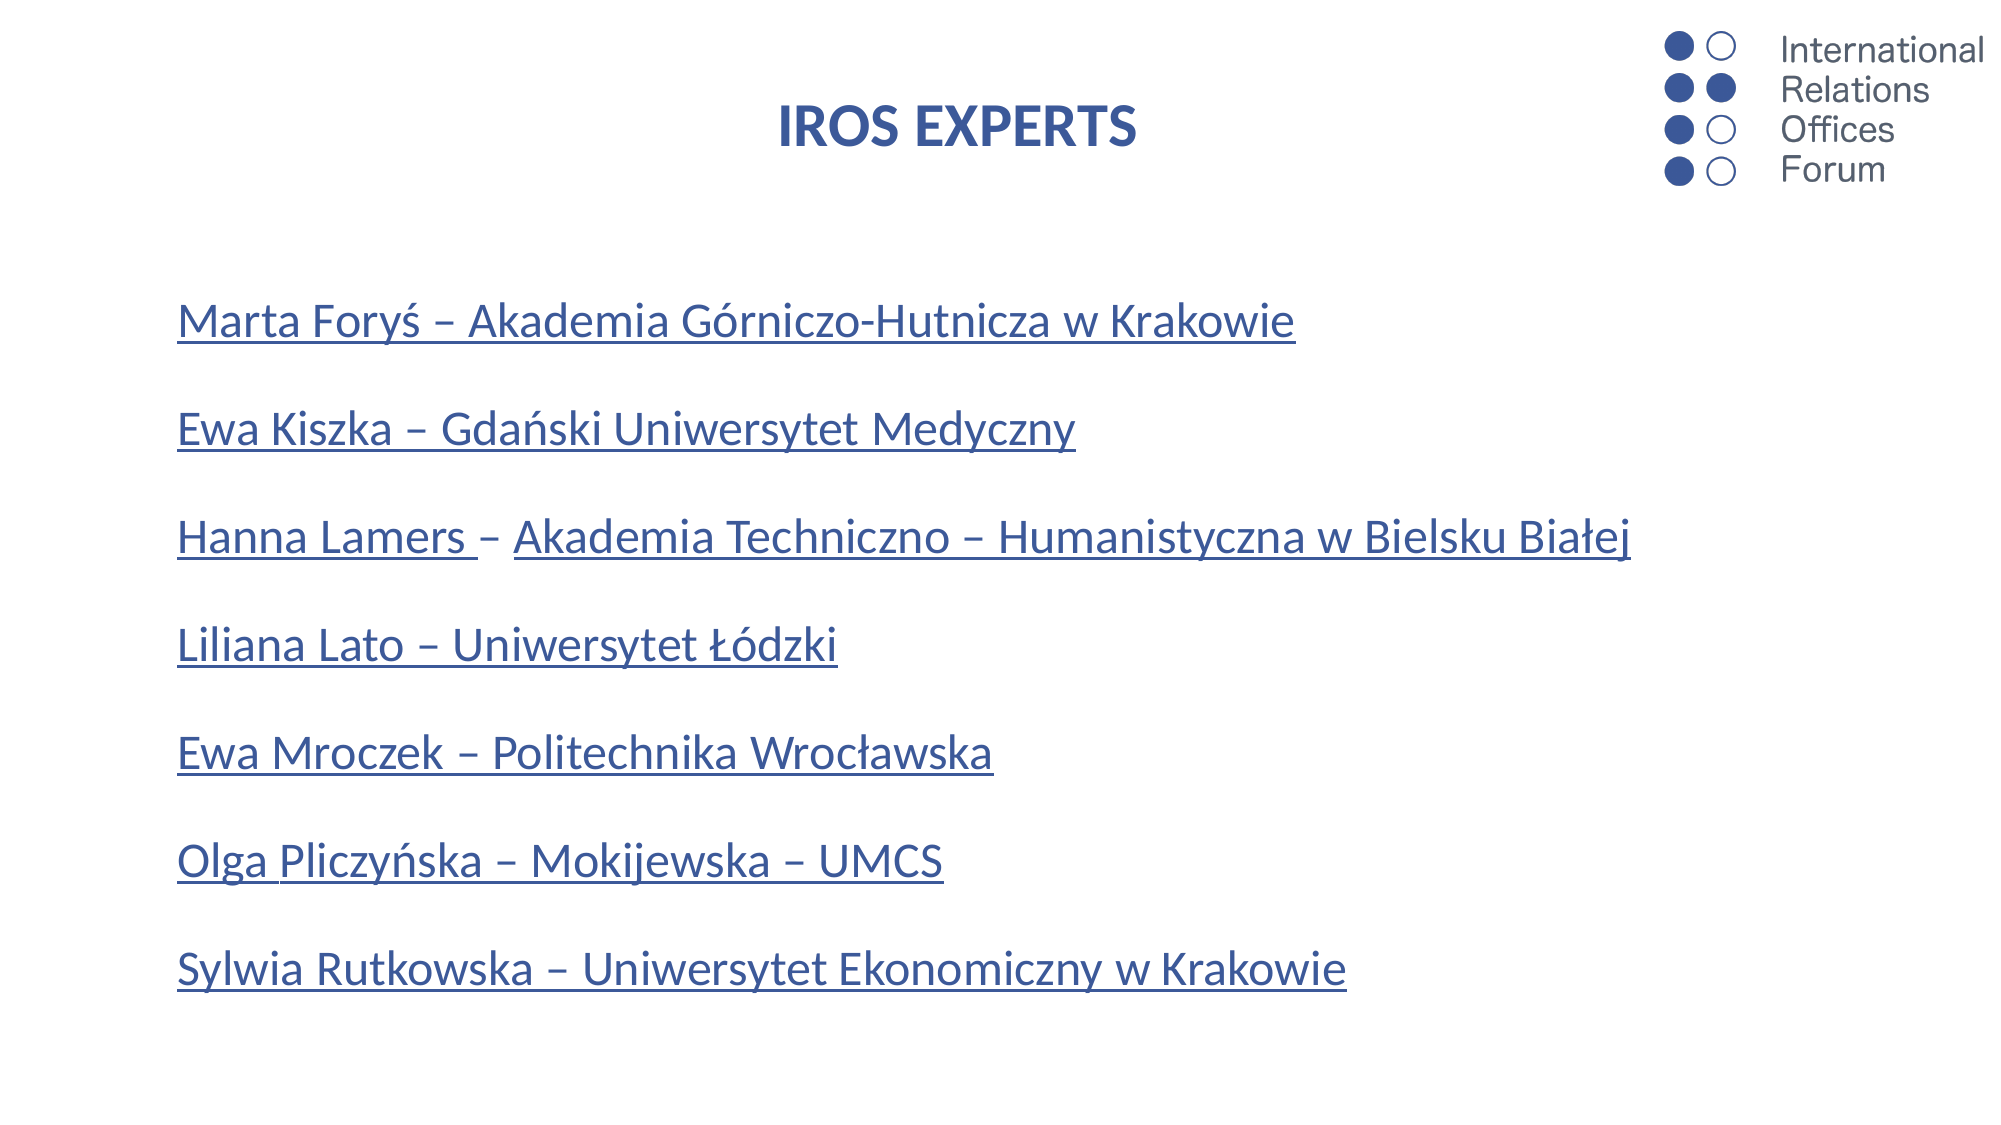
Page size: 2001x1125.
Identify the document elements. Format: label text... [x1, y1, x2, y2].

picture [1664, 31, 1983, 186]
title IROS Experts Marta Foryś – Akademia Górniczo-Hutnicza w Krakowie Ewa Kiszka – Gdański Uniwersytet Medyczny Hanna Lamers – Akademia Techniczno – Humanistyczna w Bielsku Białej Liliana Lato – Uniwersytet Łódzki Ewa Mroczek – Politechnika Wrocławska Olga Pliczyńska – Mokijewska – UMCS Sylwia Rutkowska – Uniwersytet Ekonomiczny w Krakowie [162, 84, 1888, 218]
text_box [138, 344, 1864, 1059]
